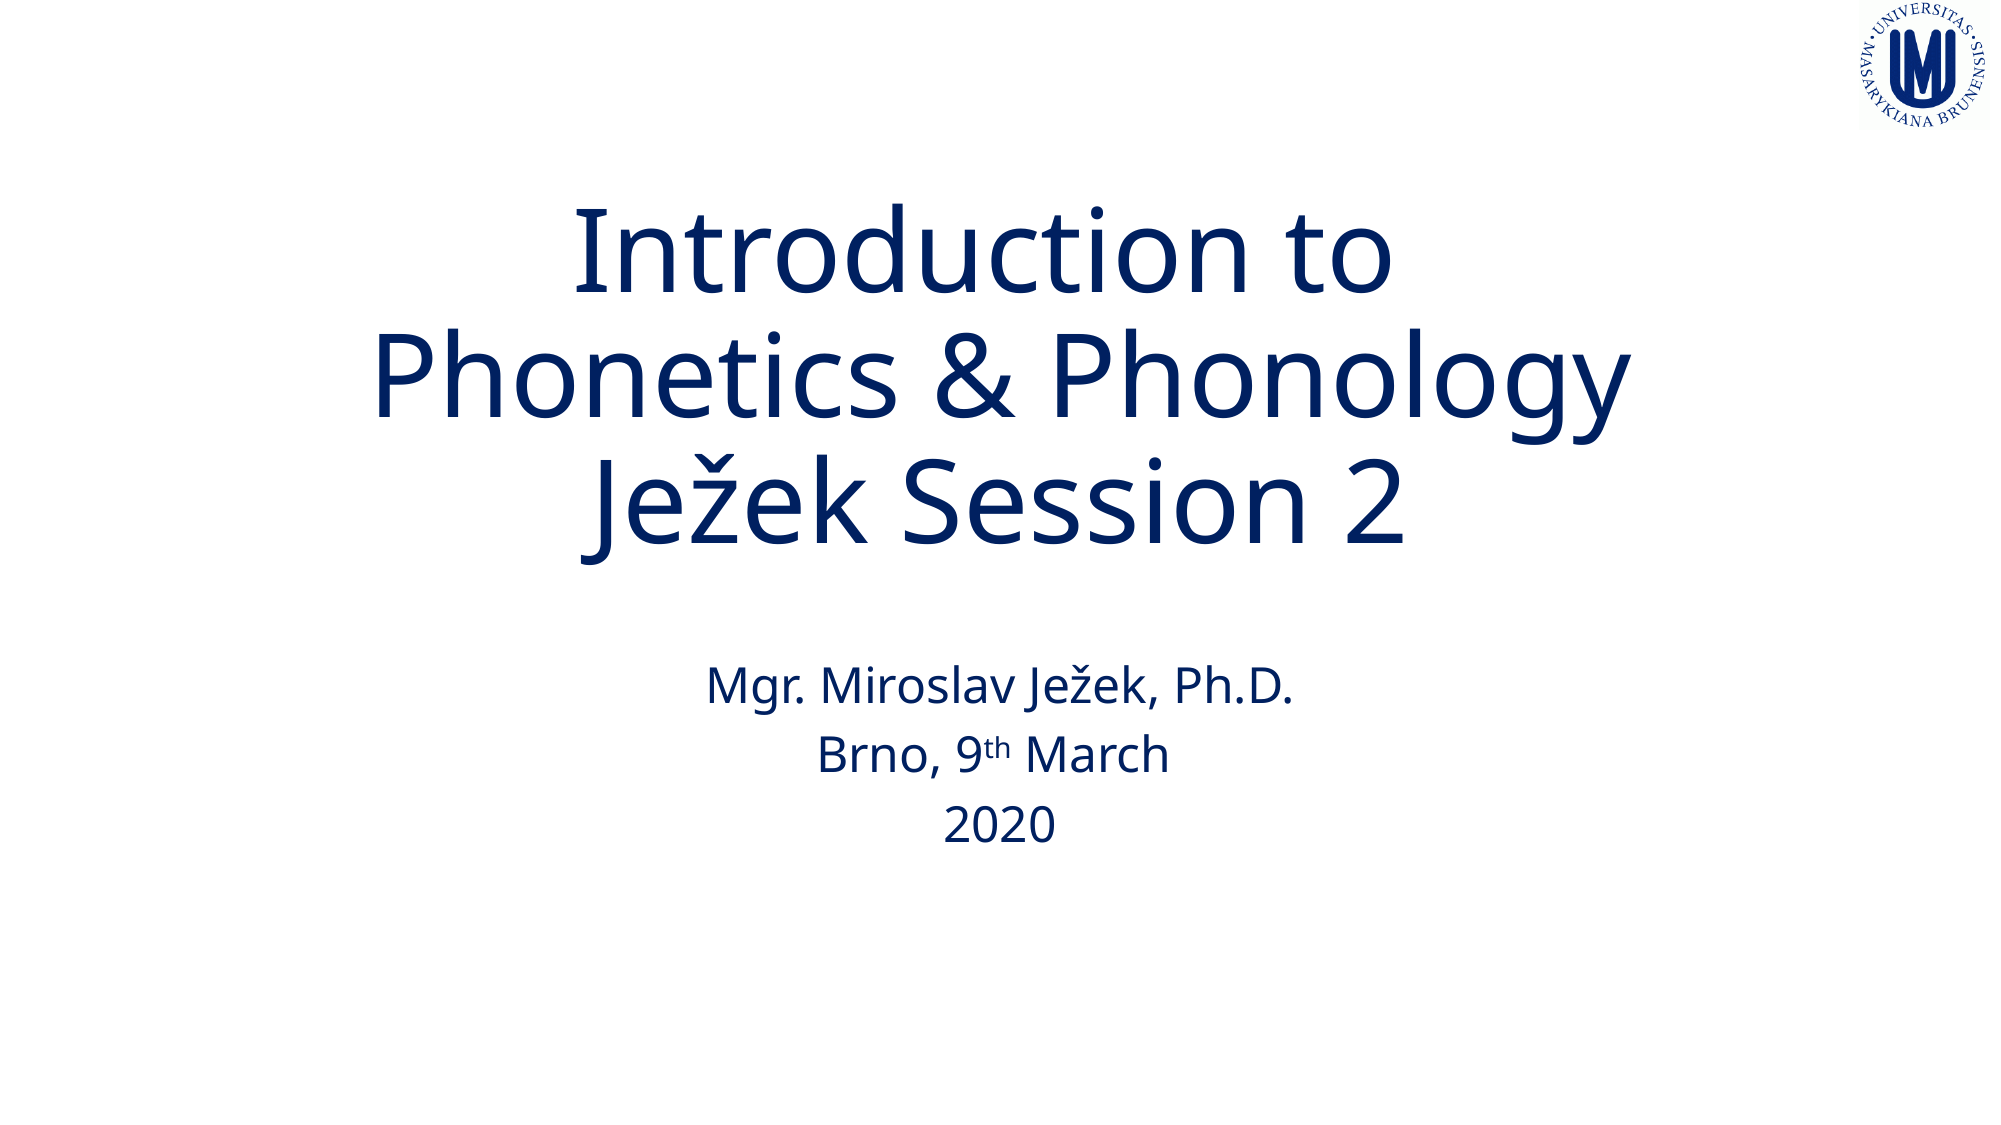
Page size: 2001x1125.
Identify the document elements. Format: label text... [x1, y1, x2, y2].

subtitle Mgr. Miroslav Ježek, Ph.D. Brno, 9th March 2020 [249, 590, 1750, 863]
picture [1859, 0, 1990, 130]
title Introduction to Phonetics & Phonology Ježek Session 2 [249, 184, 1750, 576]
